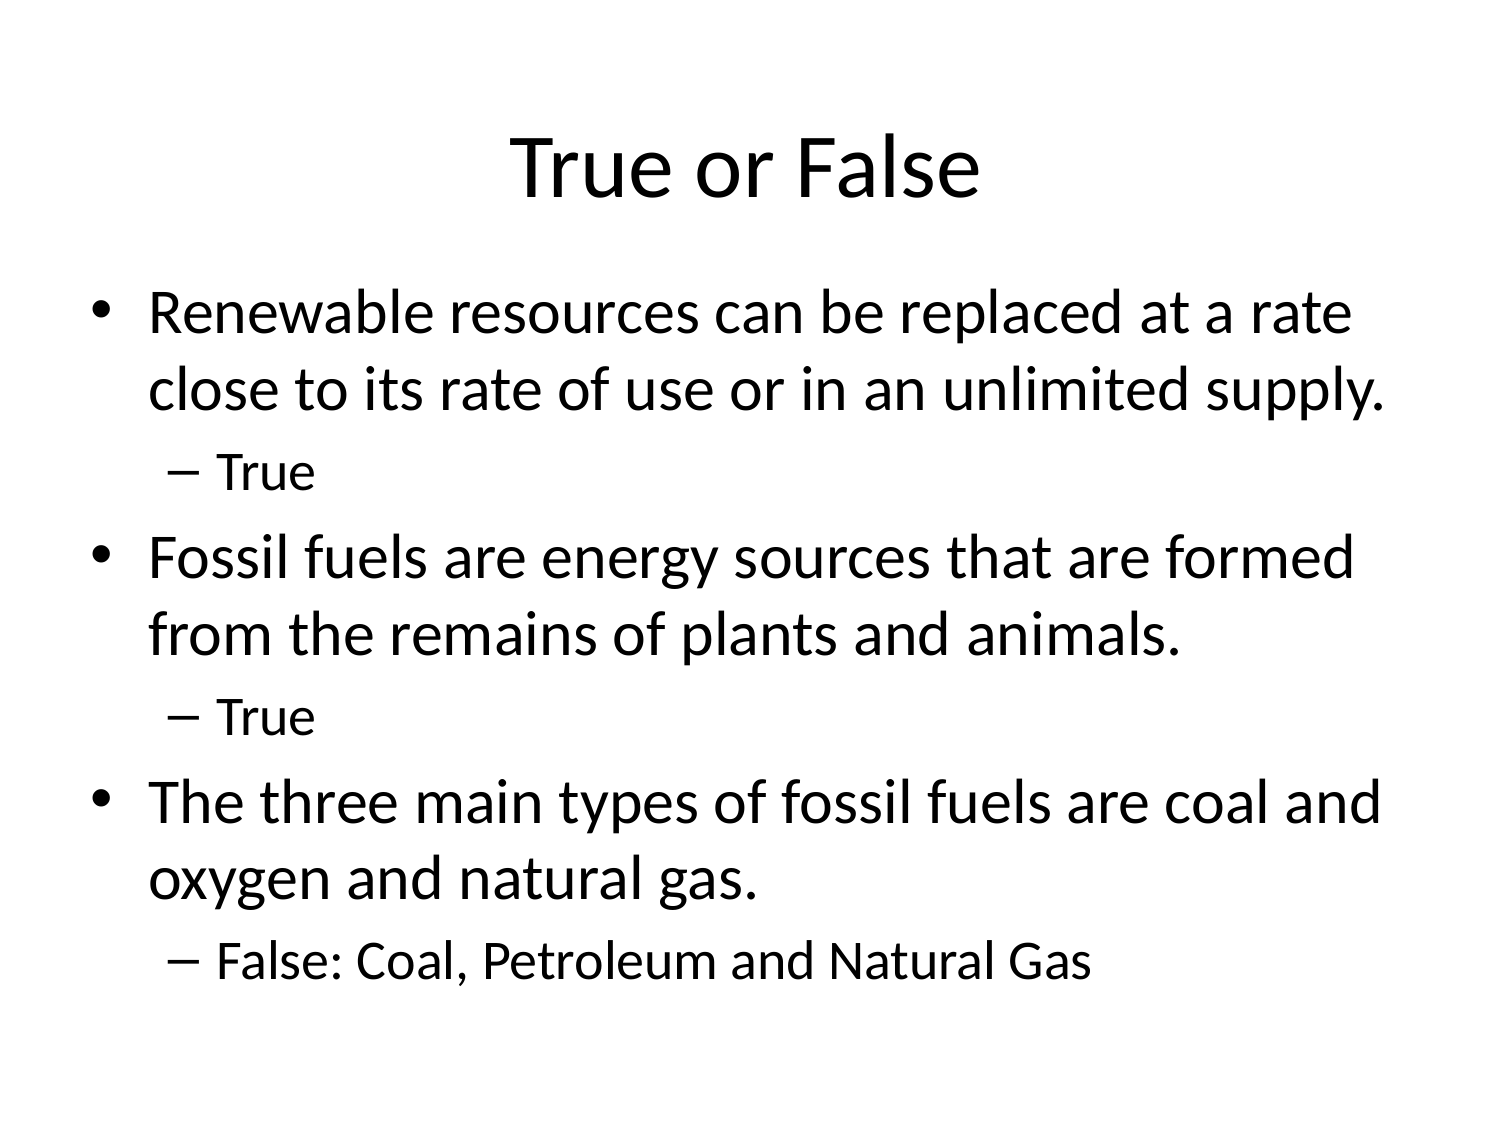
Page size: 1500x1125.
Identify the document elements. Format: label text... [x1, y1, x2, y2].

list Renewable resources can be replaced at a rate close to its rate of use or in an unlimited supply. True Fossil fuels are energy sources that are formed from the remains of plants and animals. True The three main types of fossil fuels are coal and oxygen and natural gas. False: Coal, Petroleum and Natural Gas [75, 262, 1418, 1063]
title True or False [75, 75, 1418, 248]
